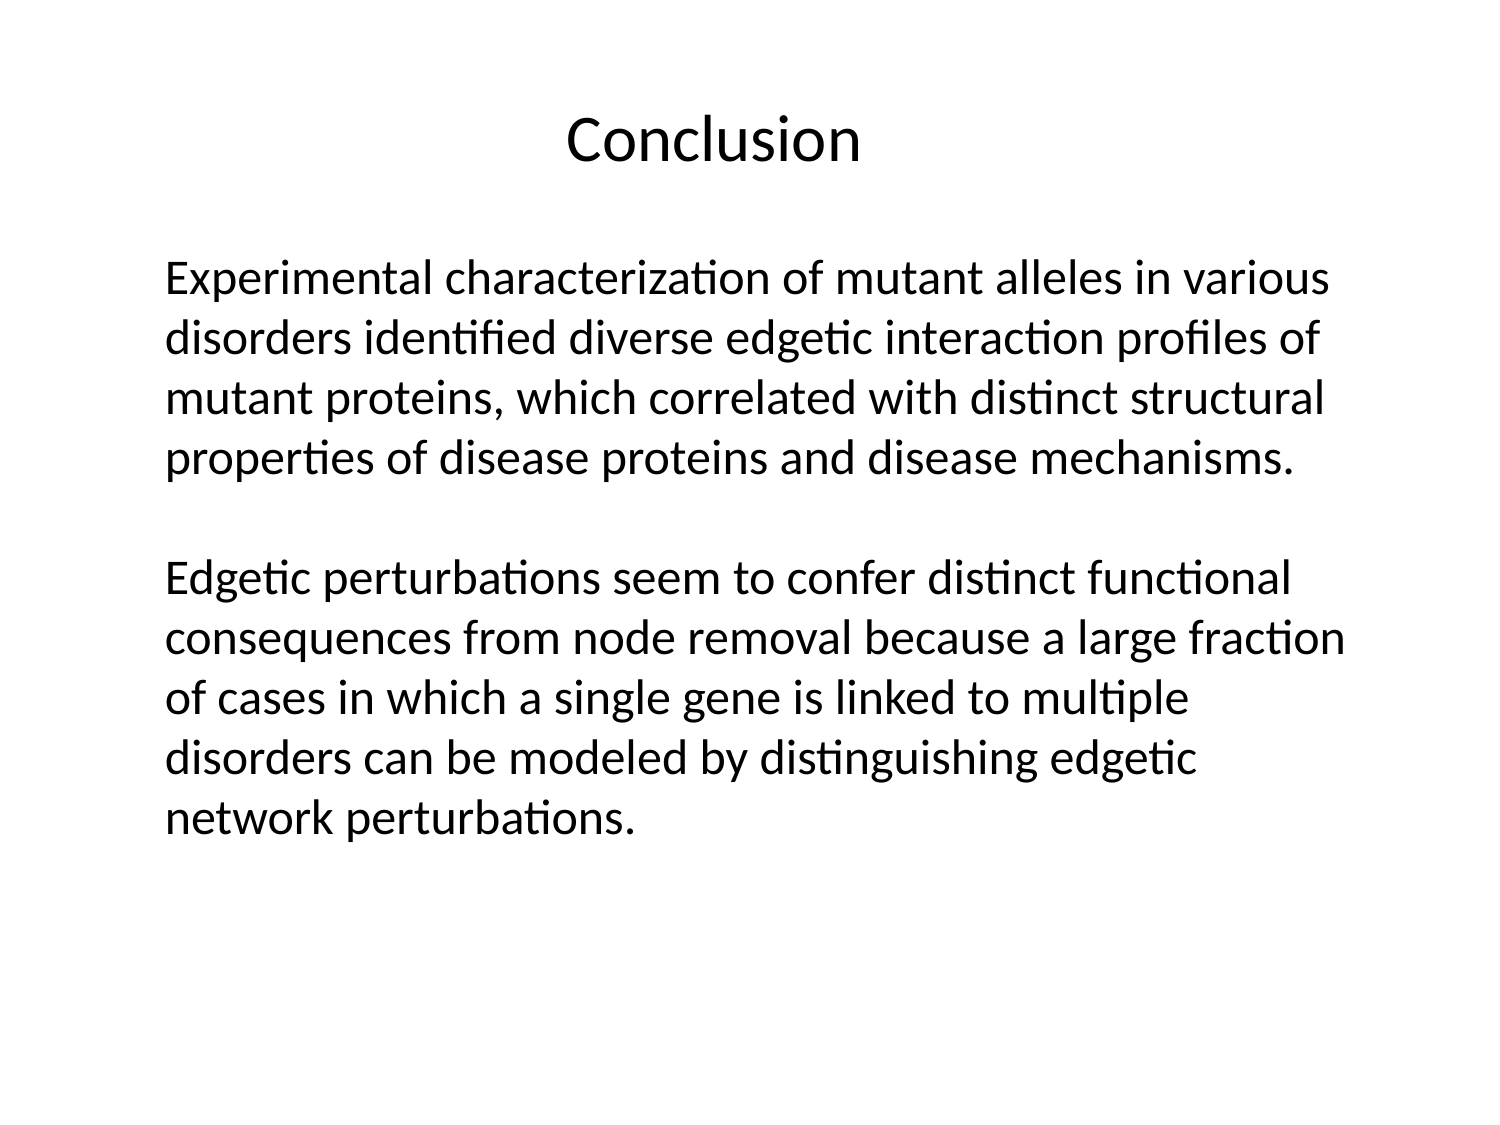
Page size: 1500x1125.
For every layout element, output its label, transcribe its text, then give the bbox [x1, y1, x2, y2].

text_box Conclusion [551, 87, 878, 183]
text_box Experimental characterization of mutant alleles in various disorders identified diverse edgetic interaction profiles of mutant proteins, which correlated with distinct structural properties of disease proteins and disease mechanisms. Edgetic perturbations seem to confer distinct functional consequences from node removal because a large fraction of cases in which a single gene is linked to multiple disorders can be modeled by distinguishing edgetic network perturbations. [150, 237, 1375, 853]
